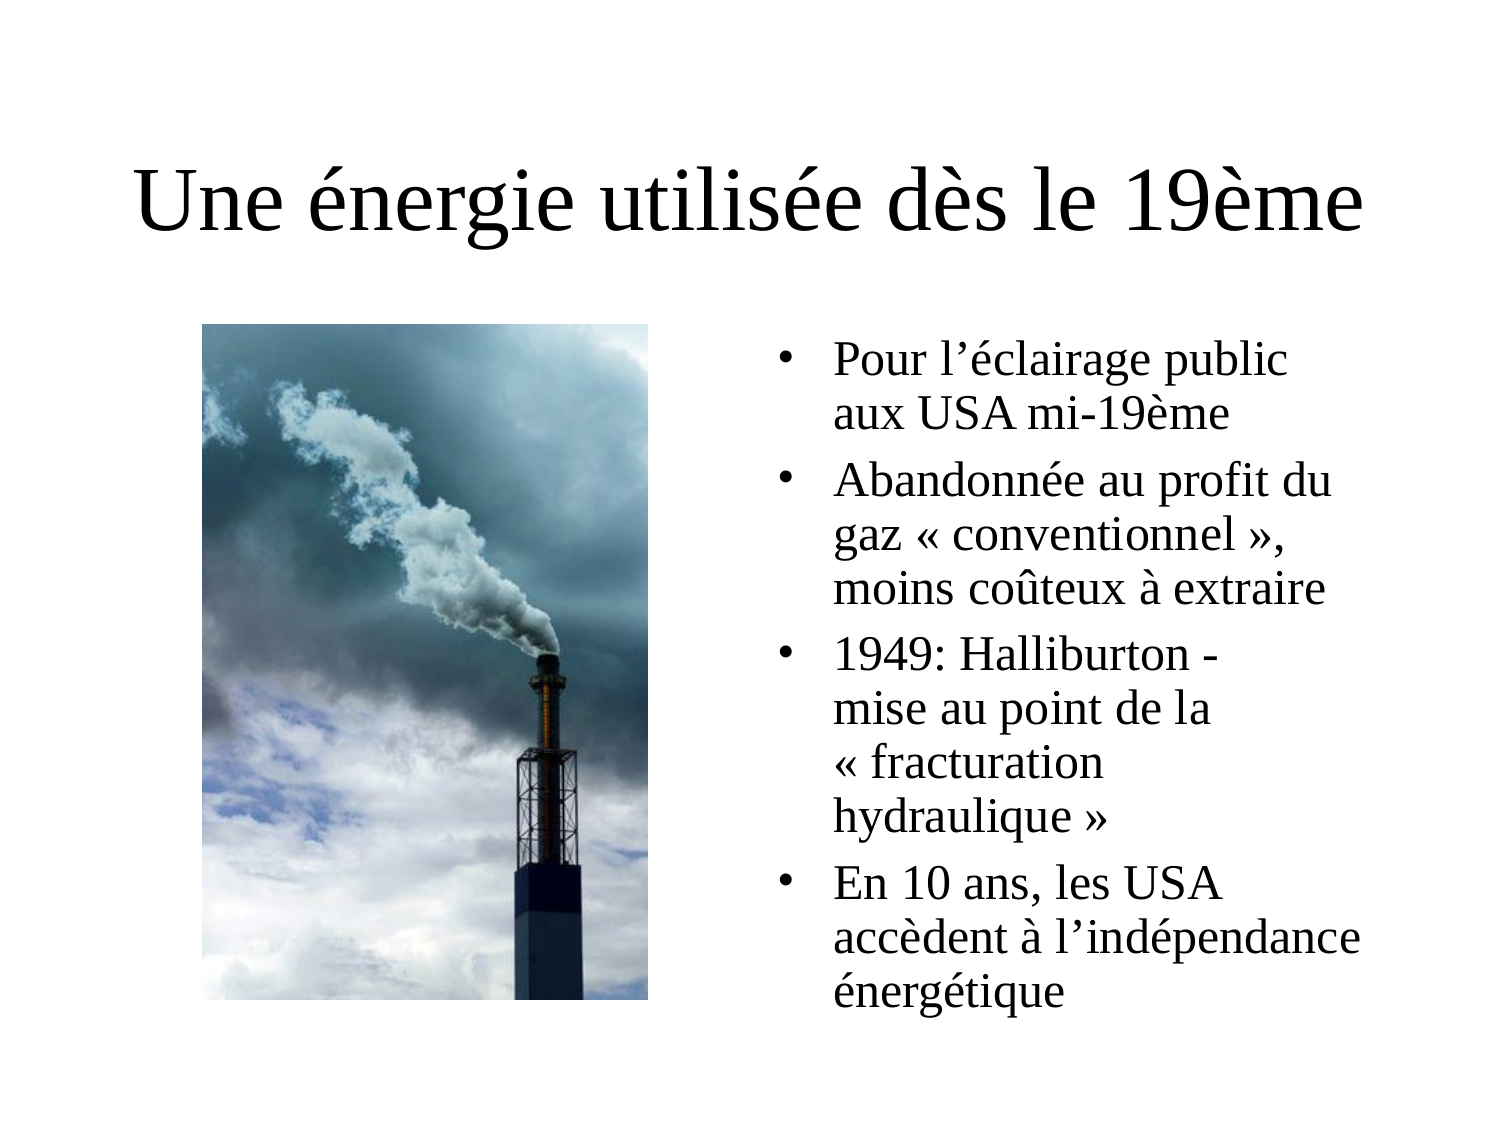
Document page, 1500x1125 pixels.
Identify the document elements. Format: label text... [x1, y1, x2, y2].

picture [202, 324, 648, 1001]
list Pour l’éclairage public aux USA mi-19ème Abandonnée au profit du gaz « conventionnel », moins coûteux à extraire 1949: Halliburton - mise au point de la « fracturation hydraulique » En 10 ans, les USA accèdent à l’indépendance énergétique [762, 324, 1388, 1038]
title Une énergie utilisée dès le 19ème [112, 99, 1388, 288]
